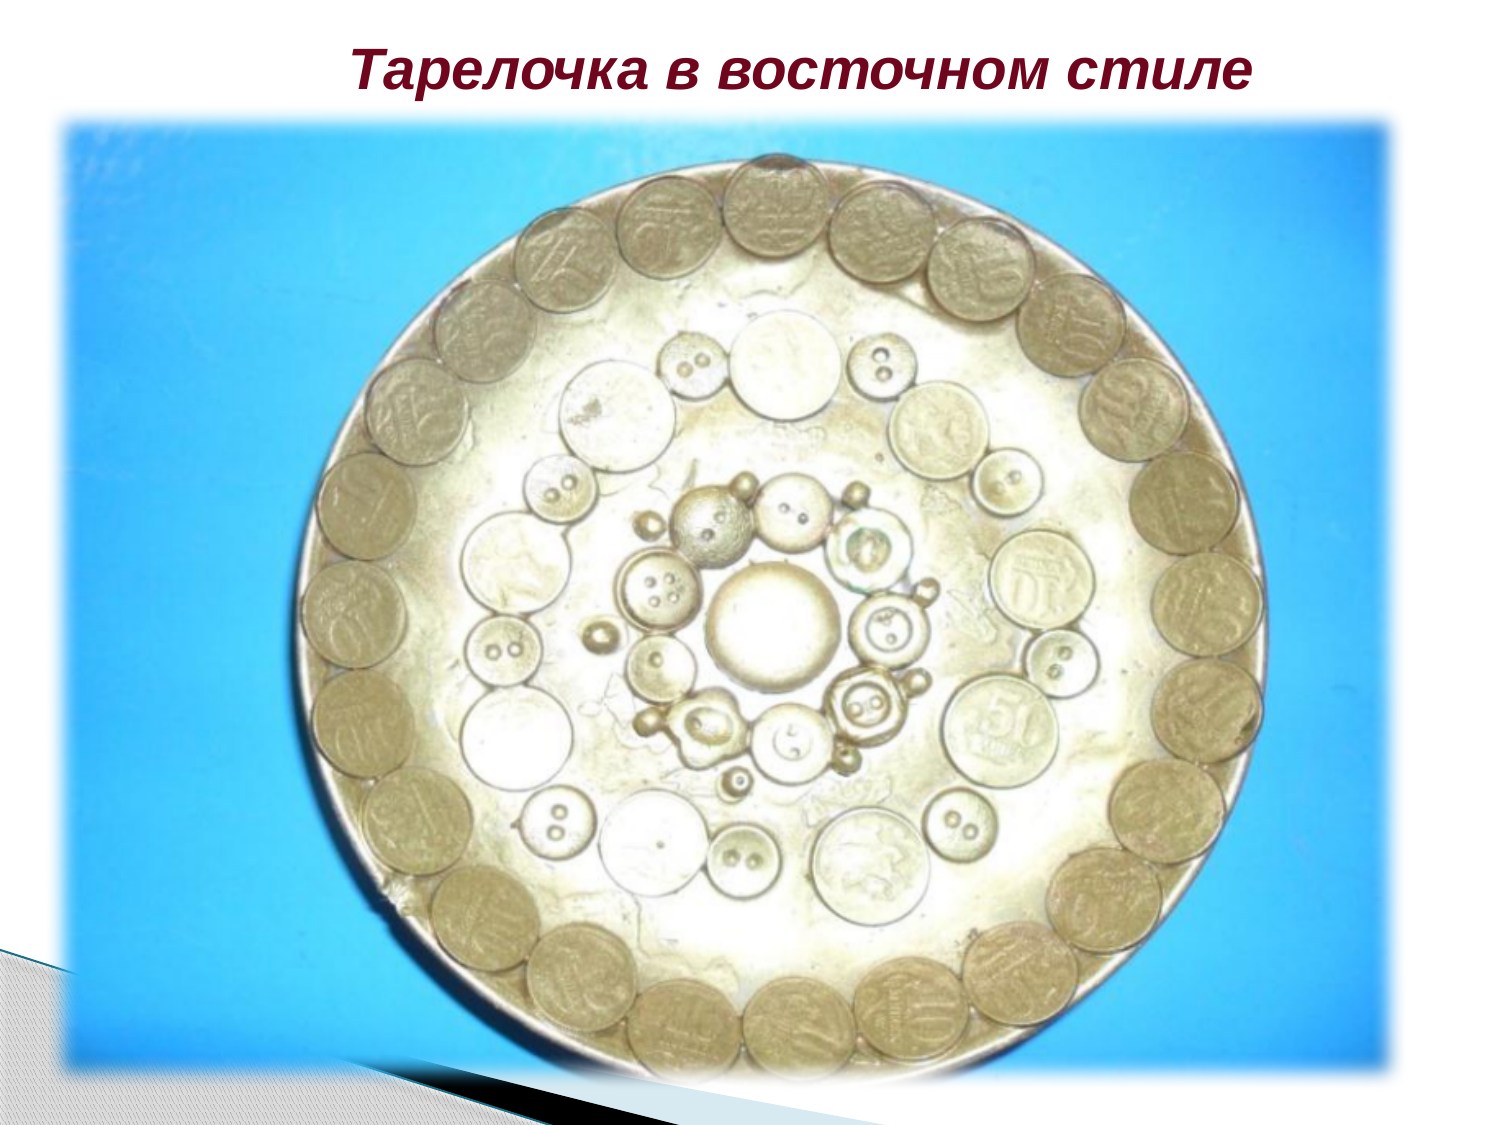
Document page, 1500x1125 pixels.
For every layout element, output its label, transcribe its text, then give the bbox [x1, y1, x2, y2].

text_box Тарелочка в восточном стиле [333, 23, 1270, 104]
picture [46, 105, 1407, 1091]
